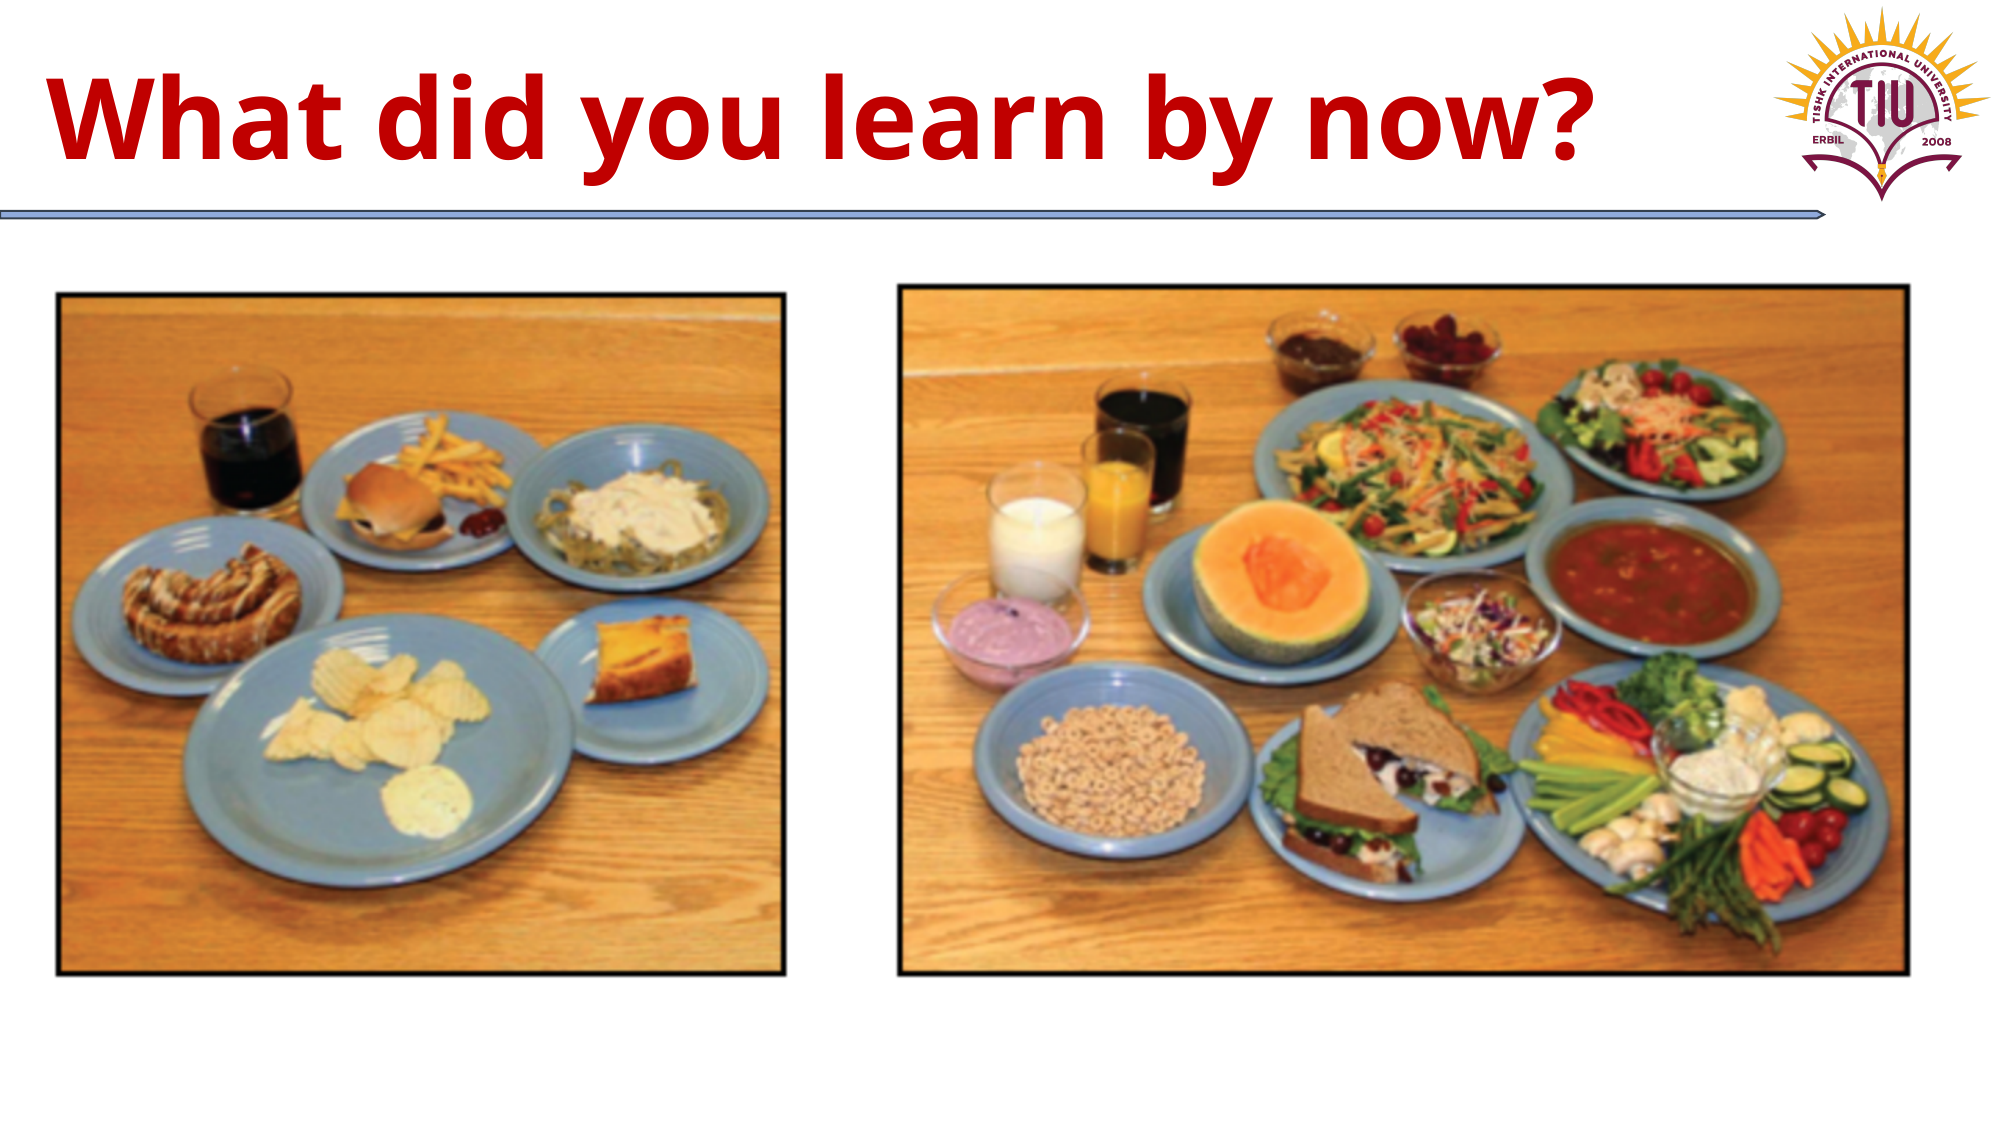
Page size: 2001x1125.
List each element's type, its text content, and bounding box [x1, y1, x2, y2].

title What did you learn by now? [31, 36, 1756, 211]
picture [1736, 0, 2001, 246]
picture [30, 273, 1927, 984]
